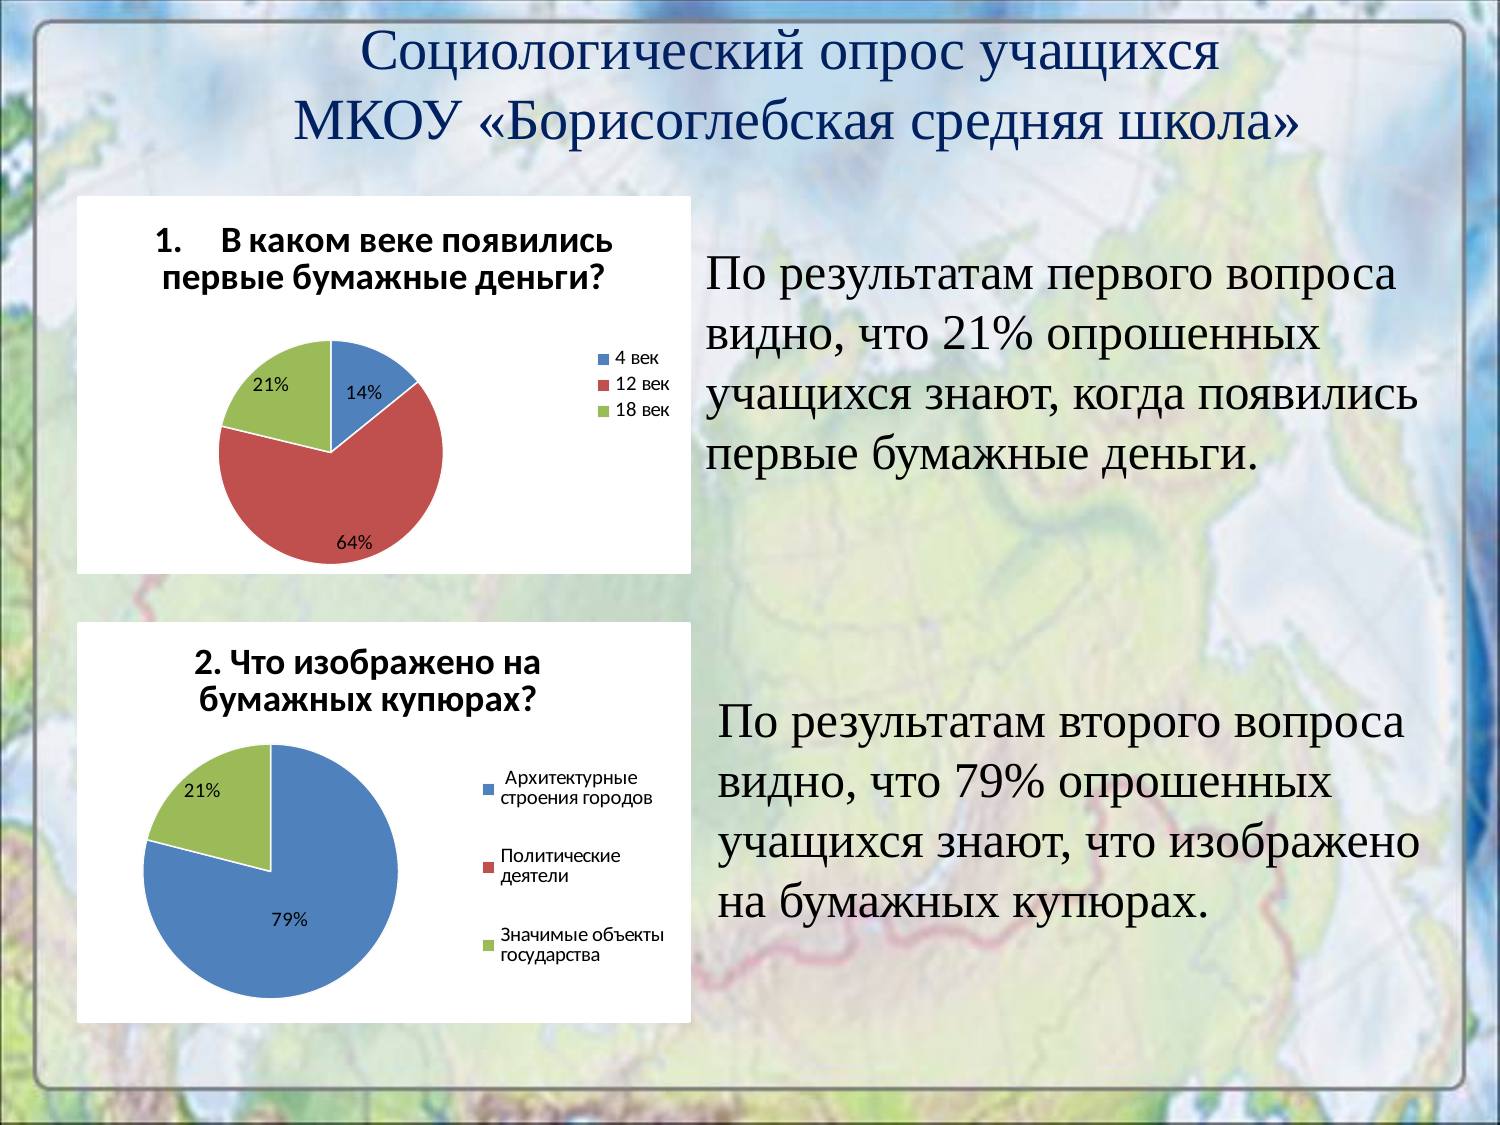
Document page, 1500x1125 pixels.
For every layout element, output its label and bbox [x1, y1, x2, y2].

chart [76, 621, 692, 1024]
picture [0, 0, 1500, 1125]
chart [76, 196, 692, 575]
